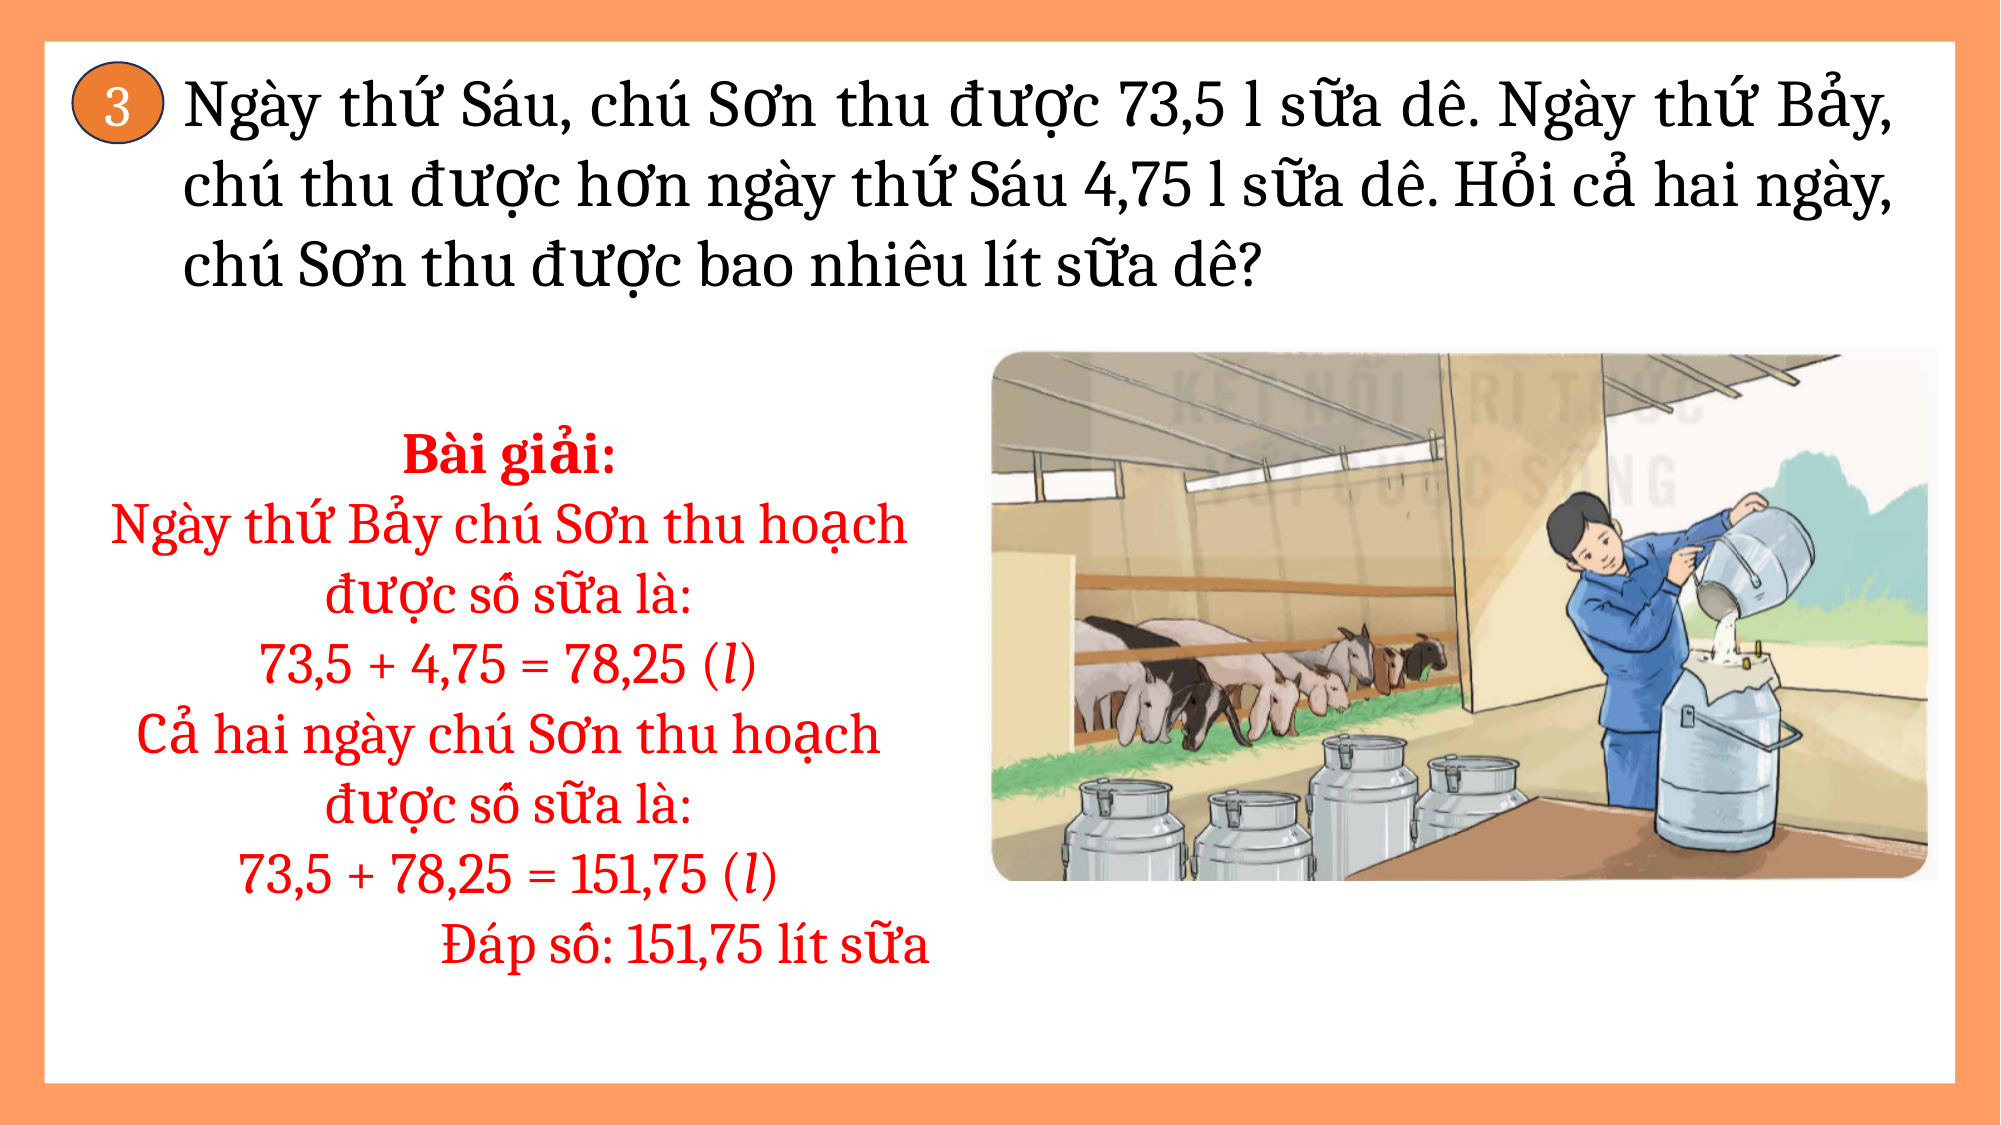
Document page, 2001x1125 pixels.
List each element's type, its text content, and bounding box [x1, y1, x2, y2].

text_box [44, 41, 1956, 1084]
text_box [72, 52, 1907, 310]
text_box Bài giải: Ngày thứ Bảy chú Sơn thu hoạch được số sữa là: 73,5 + 4,75 = 78,25 (l) Cả hai ngày chú Sơn thu hoạch được số sữa là: 73,5 + 78,25 = 151,75 (l) Đáp số: 151,75 lít sữa [74, 407, 946, 983]
picture [984, 347, 1938, 882]
text_box [0, 0, 2000, 1125]
